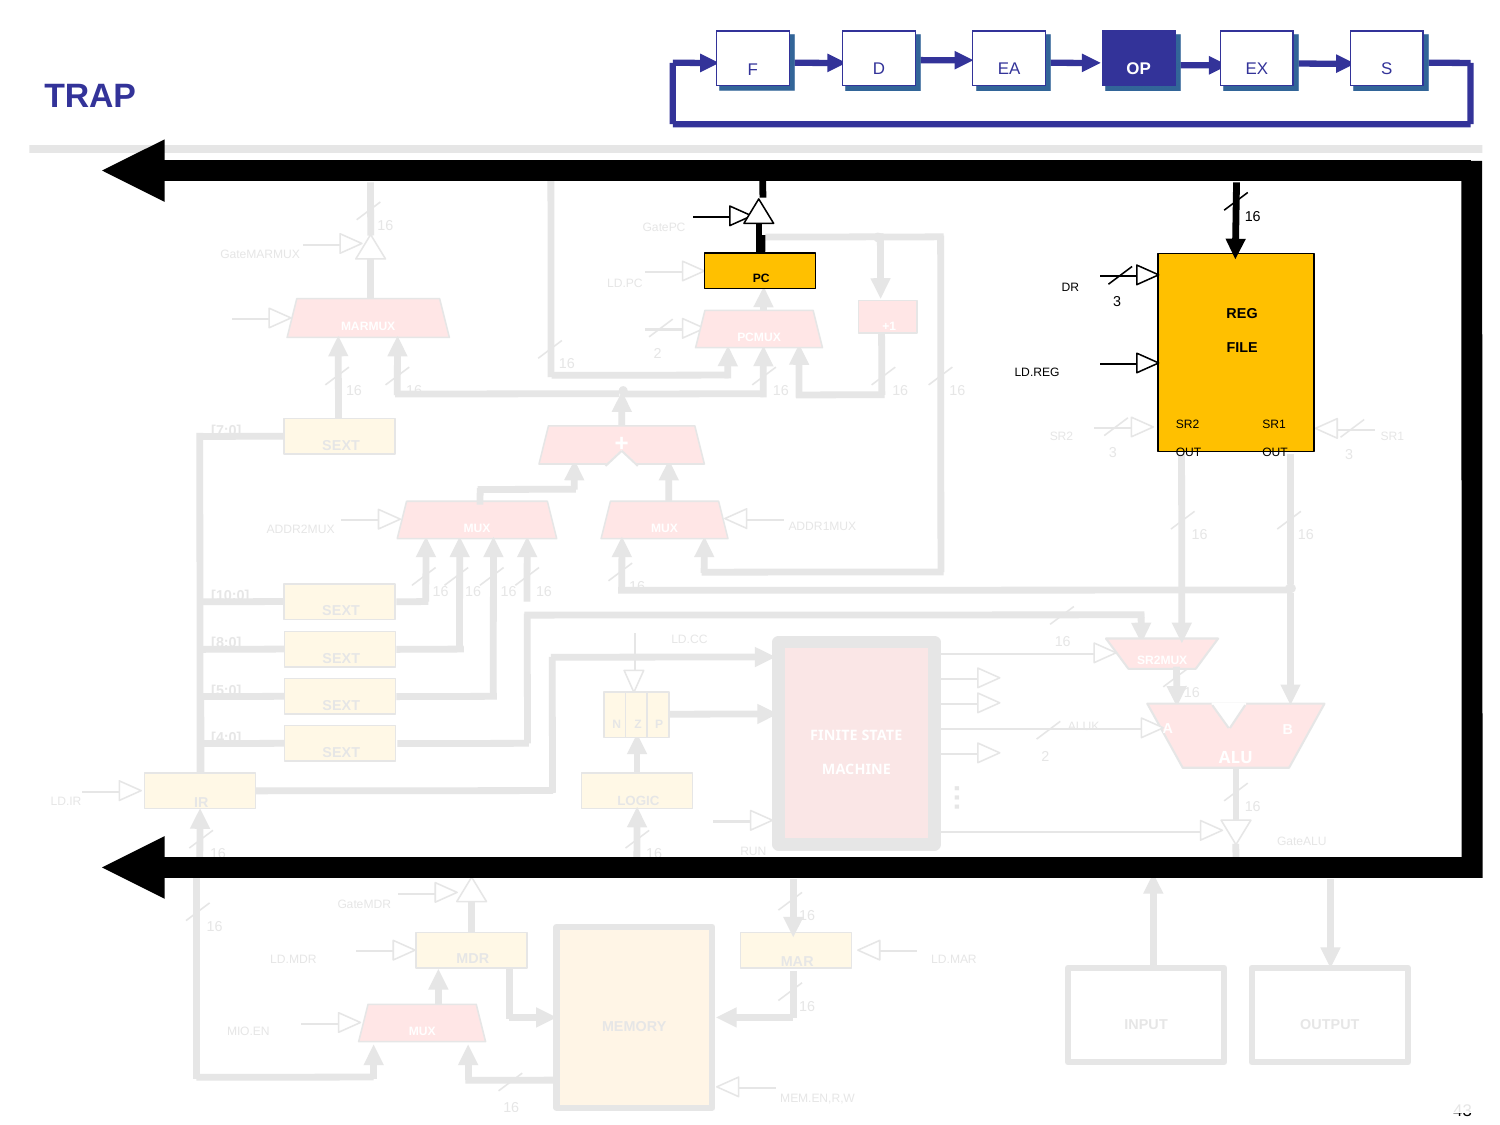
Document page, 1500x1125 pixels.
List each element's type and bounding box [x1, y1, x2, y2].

text_box [10, 11, 1488, 1125]
